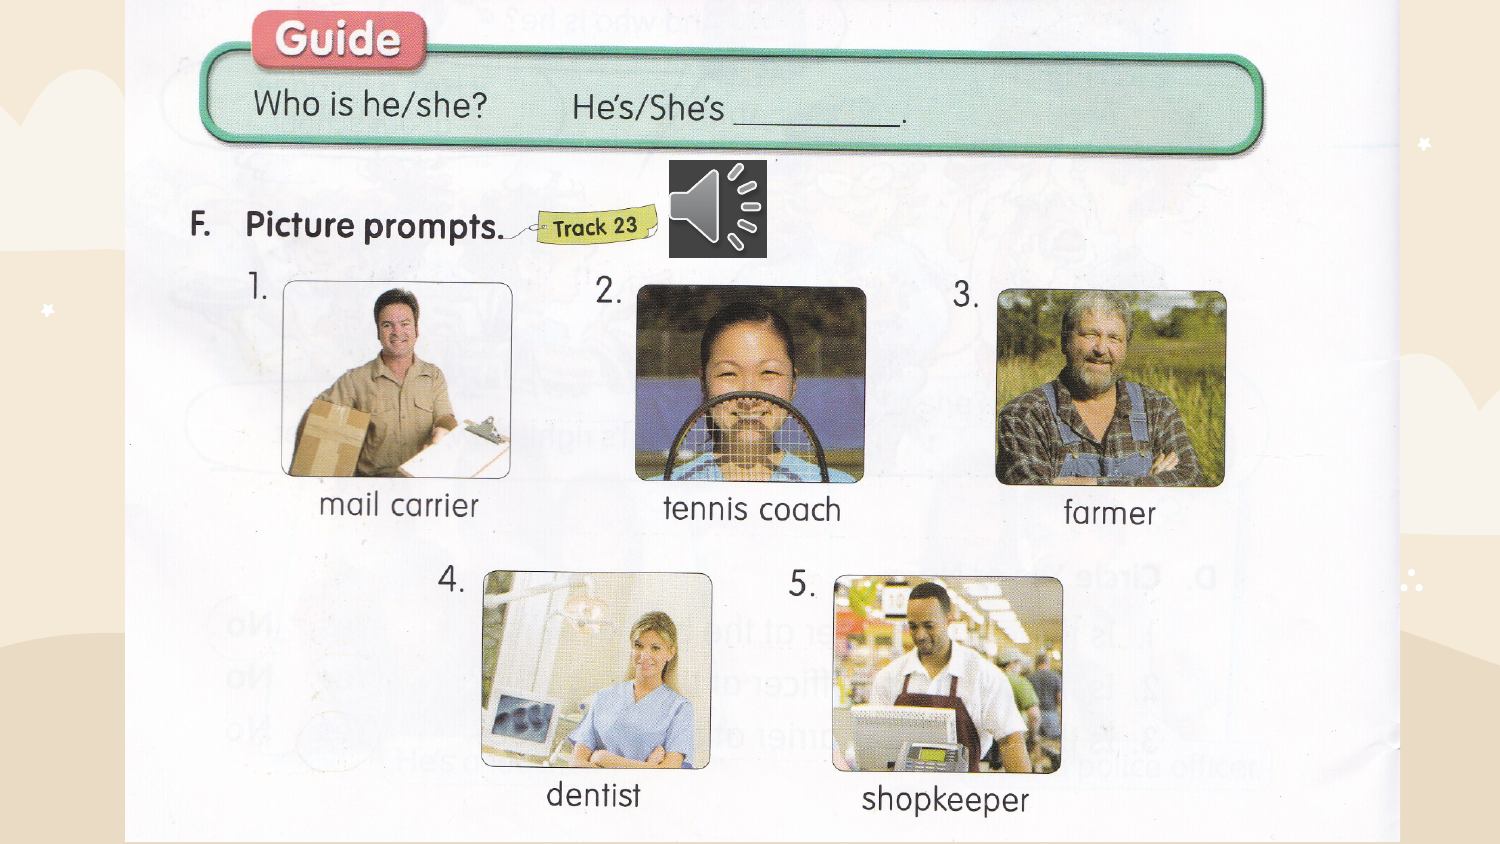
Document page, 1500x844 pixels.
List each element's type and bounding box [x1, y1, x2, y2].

picture [124, 0, 1401, 842]
